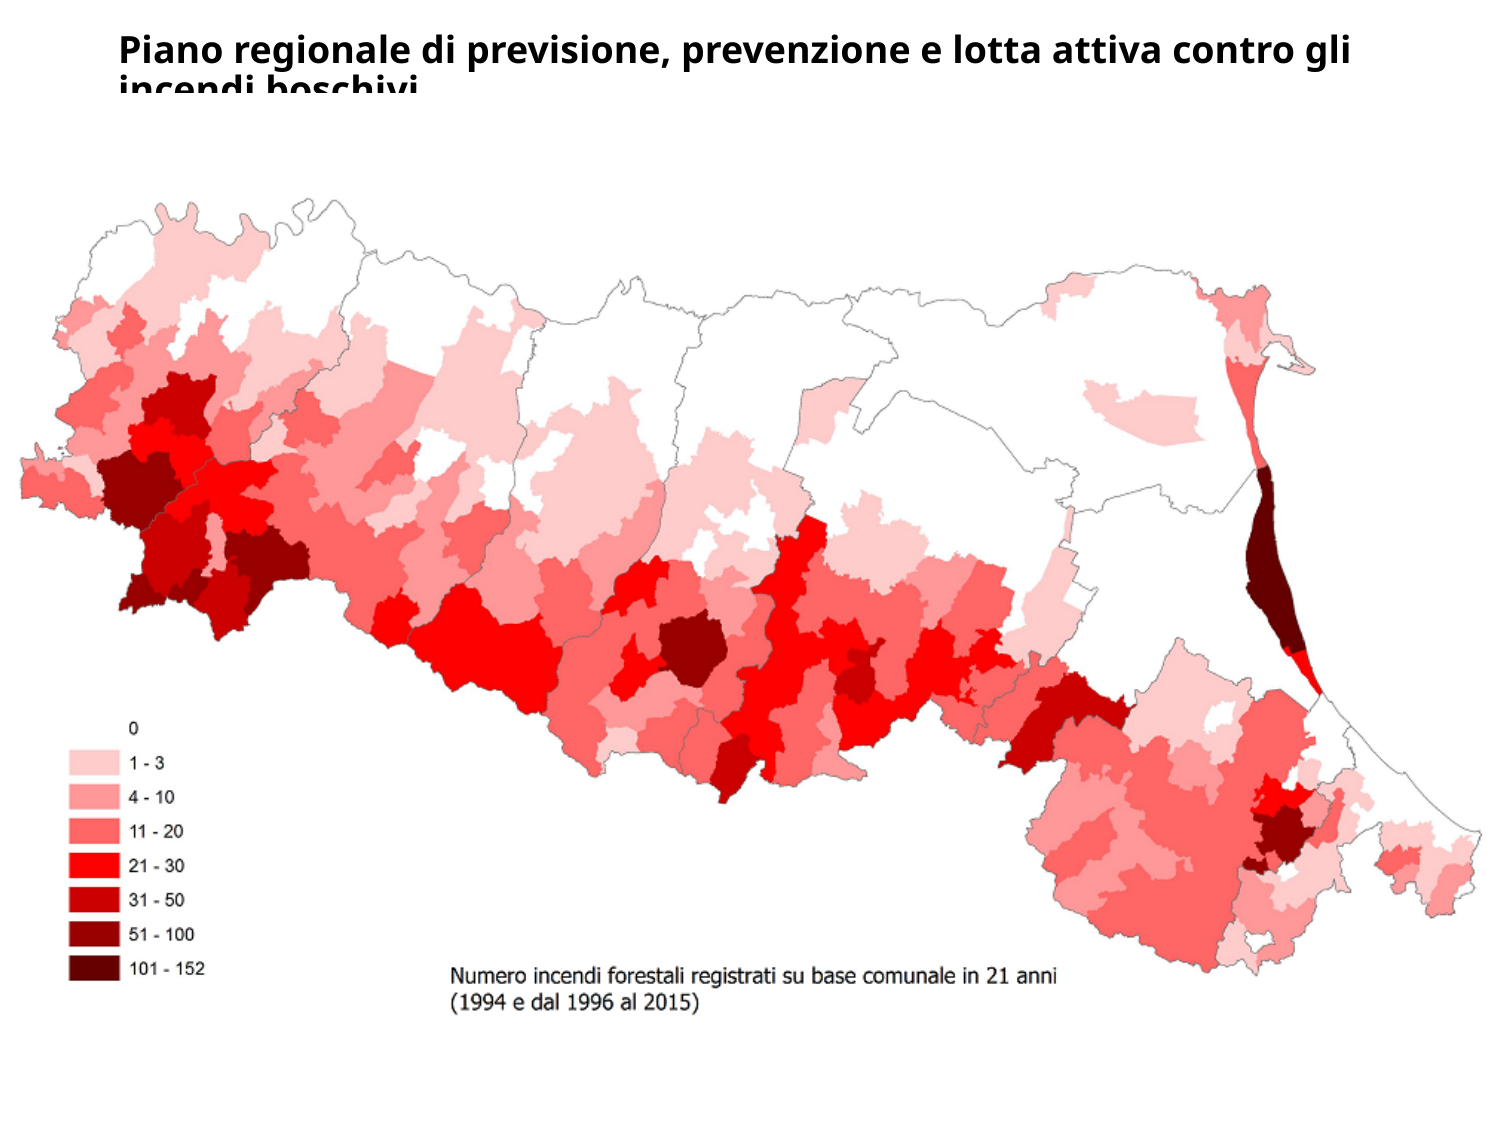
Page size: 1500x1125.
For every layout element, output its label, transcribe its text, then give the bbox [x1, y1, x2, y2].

picture [4, 93, 1494, 1036]
title Piano regionale di previsione, prevenzione e lotta attiva contro gli incendi boschivi [103, 59, 1397, 93]
